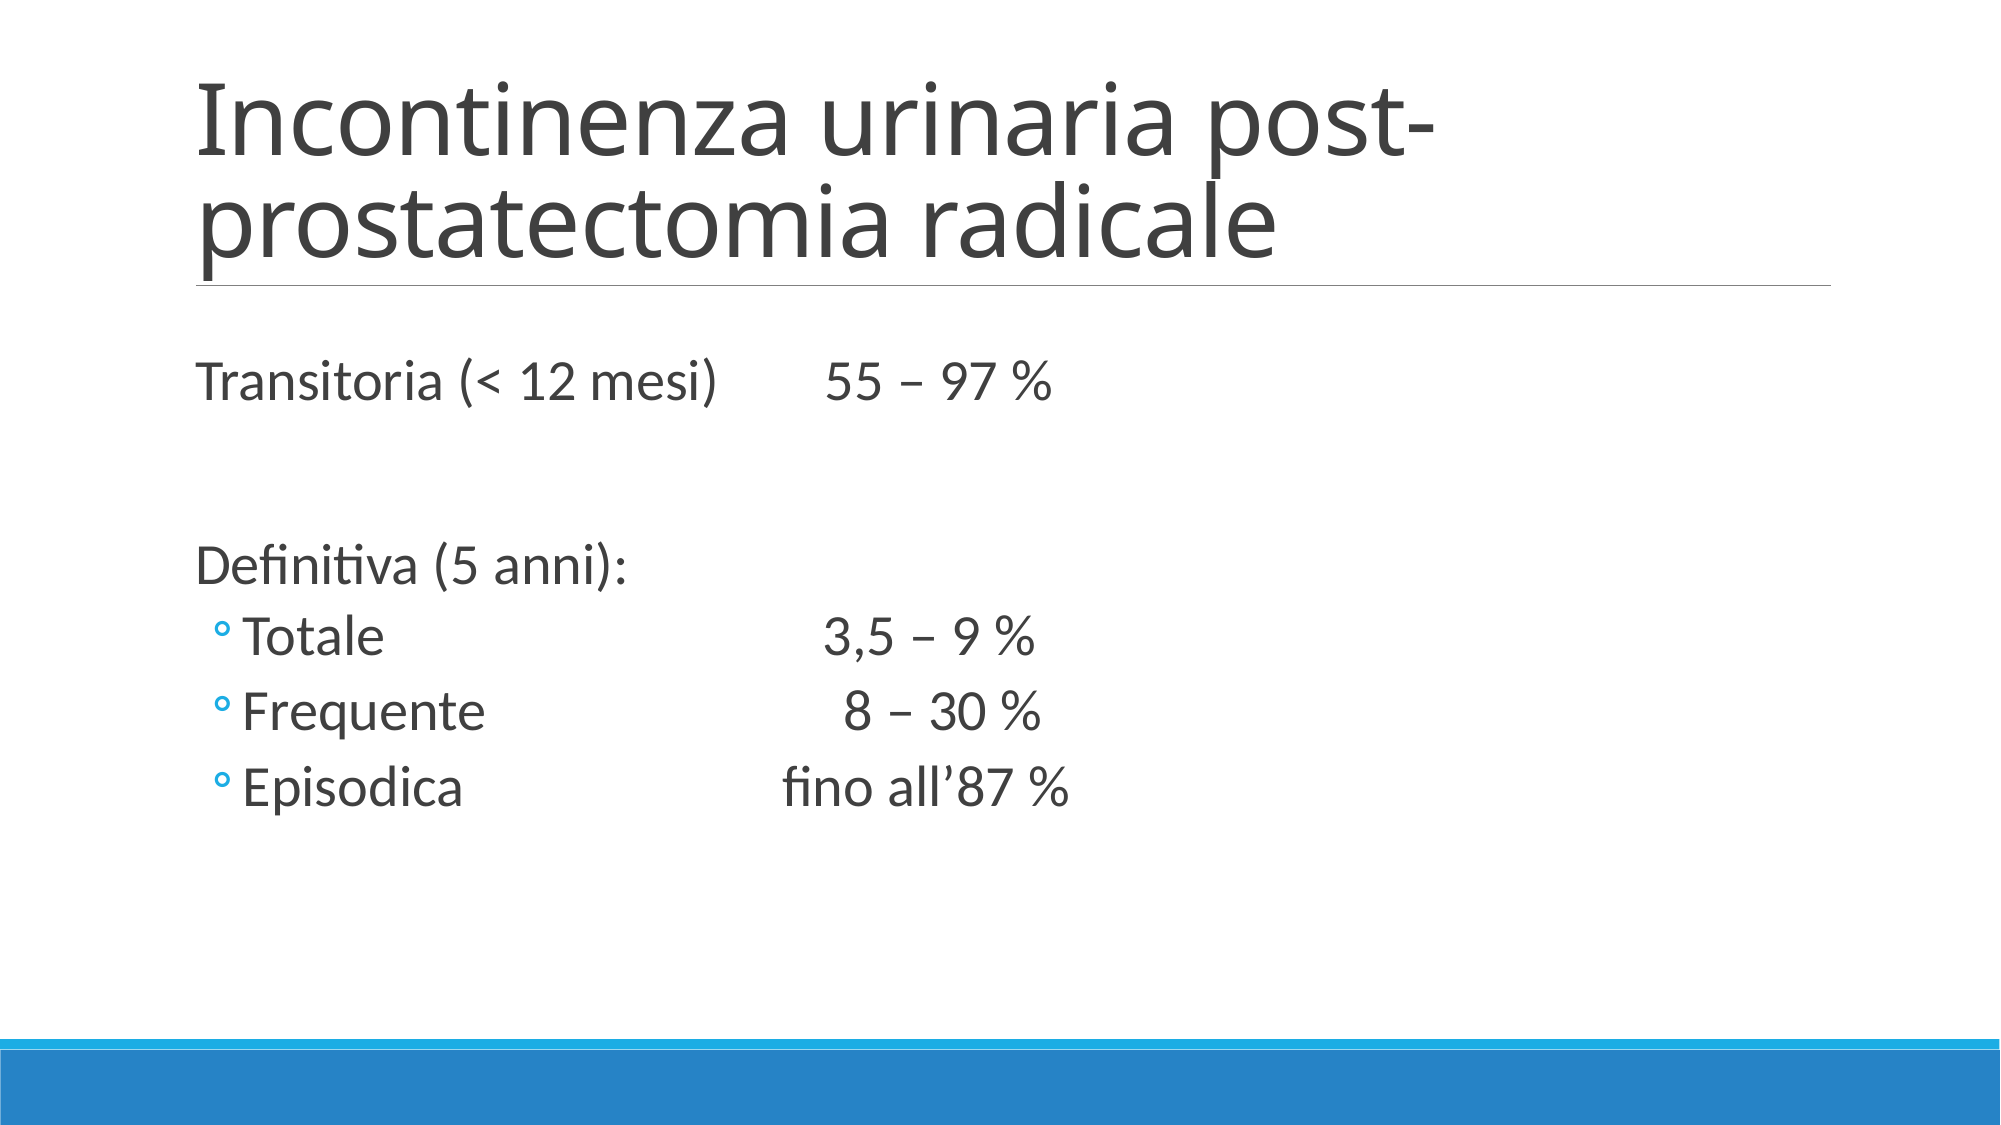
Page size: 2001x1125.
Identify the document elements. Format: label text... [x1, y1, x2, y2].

title Incontinenza urinaria post-prostatectomia radicale [180, 47, 1830, 285]
list Transitoria (< 12 mesi) 55 – 97 % Definitiva (5 anni): Totale 3,5 – 9 % Frequente 8 – 30 % Episodica fino all’87 % [180, 342, 1830, 1003]
